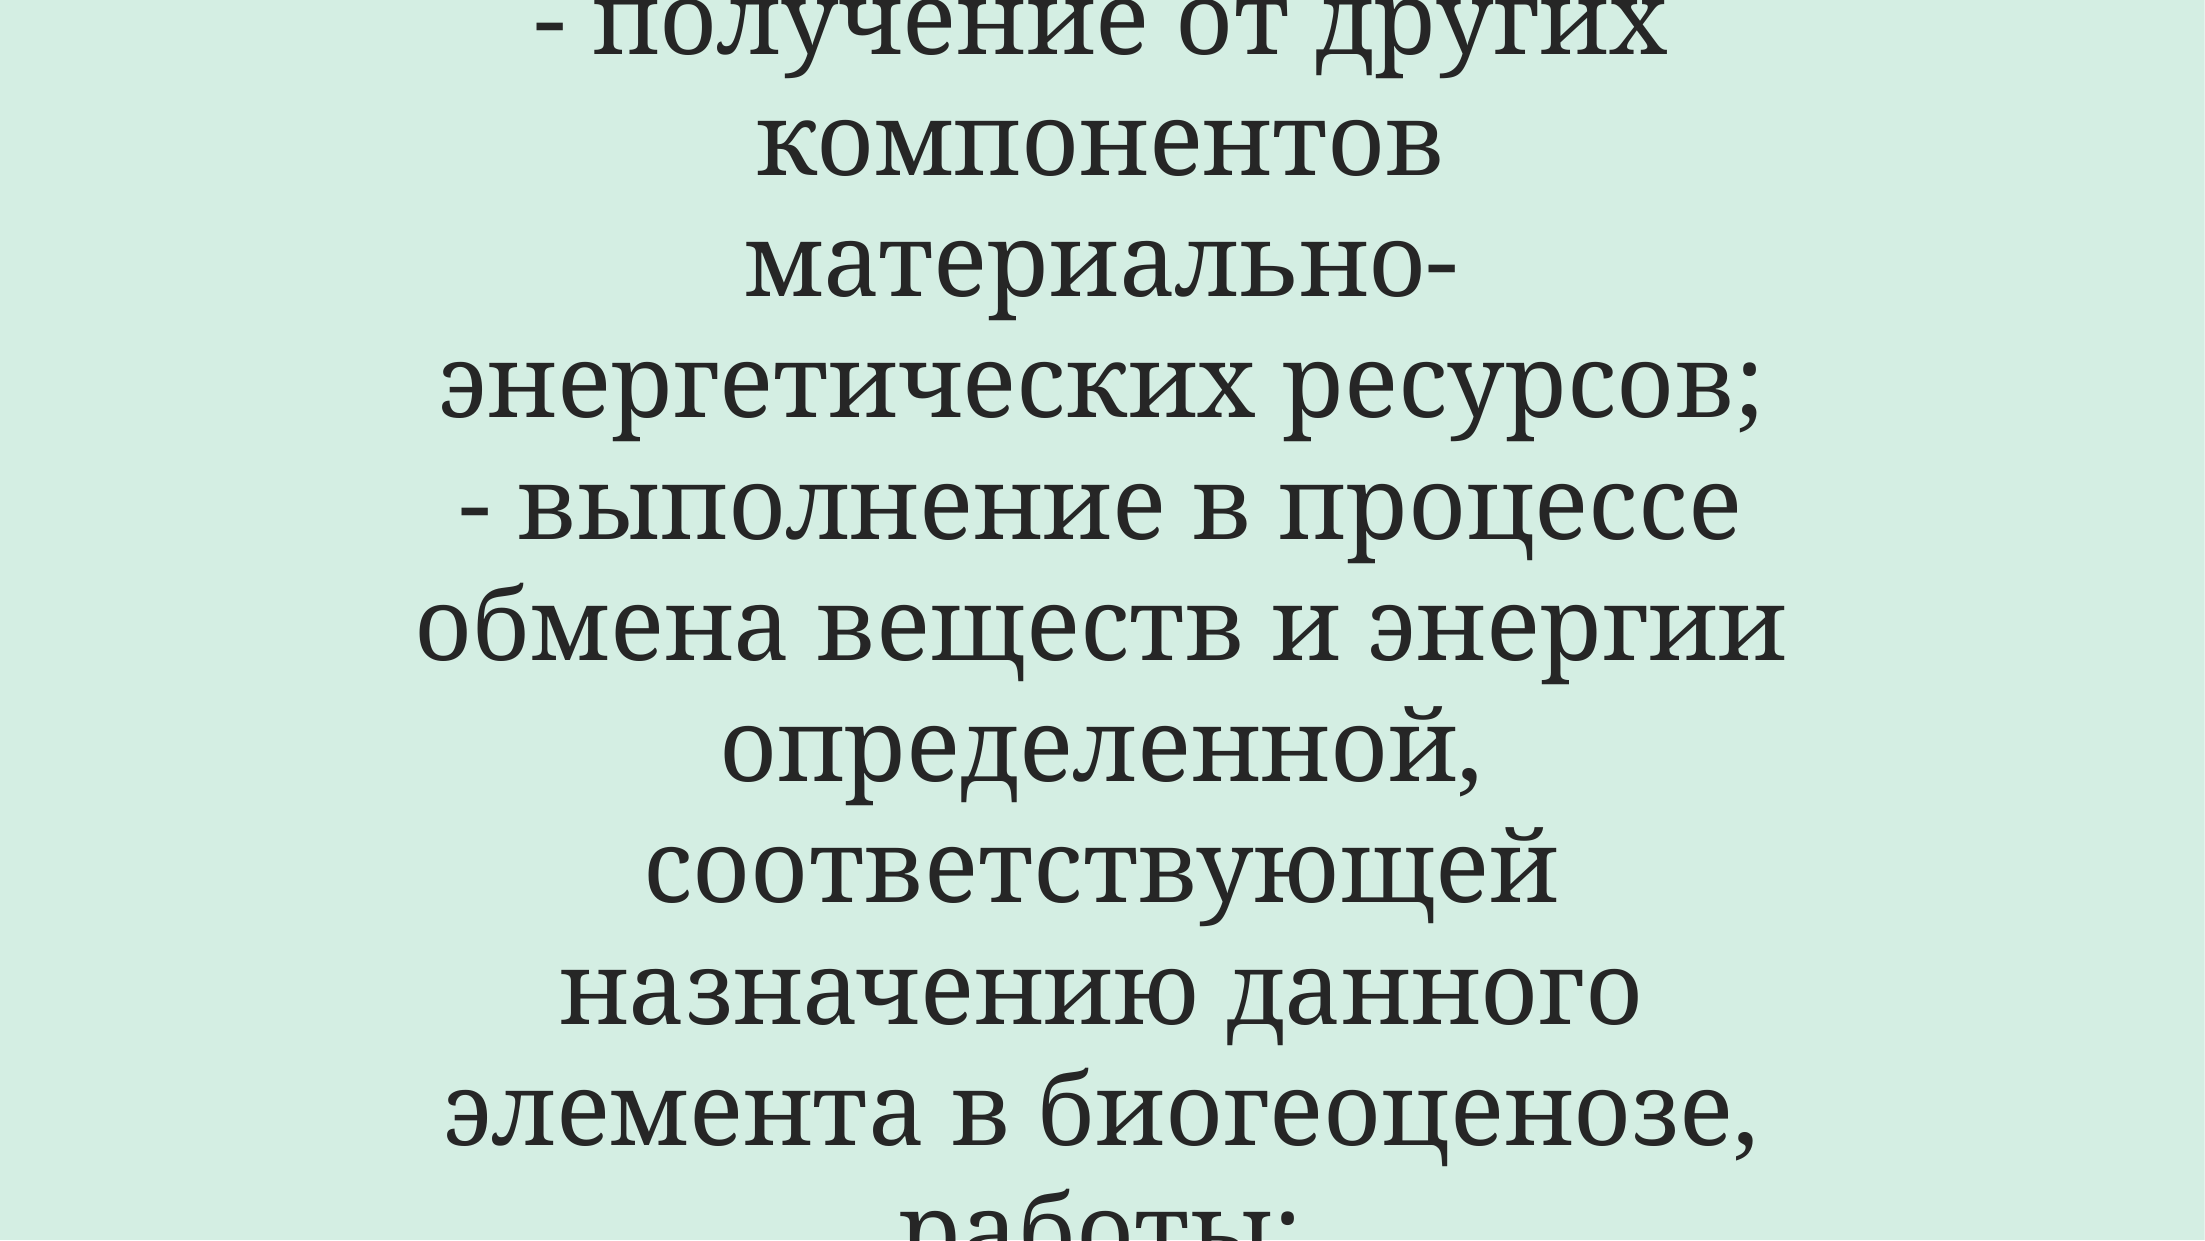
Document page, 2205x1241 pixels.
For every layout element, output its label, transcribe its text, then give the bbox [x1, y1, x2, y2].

title - получение от других компонентов материально-энергетических ресурсов; - выполнение в процессе обмена веществ и энергии определенной, соответствующей назначению данного элемента в биогеоценозе, работы; [395, 0, 1808, 1241]
